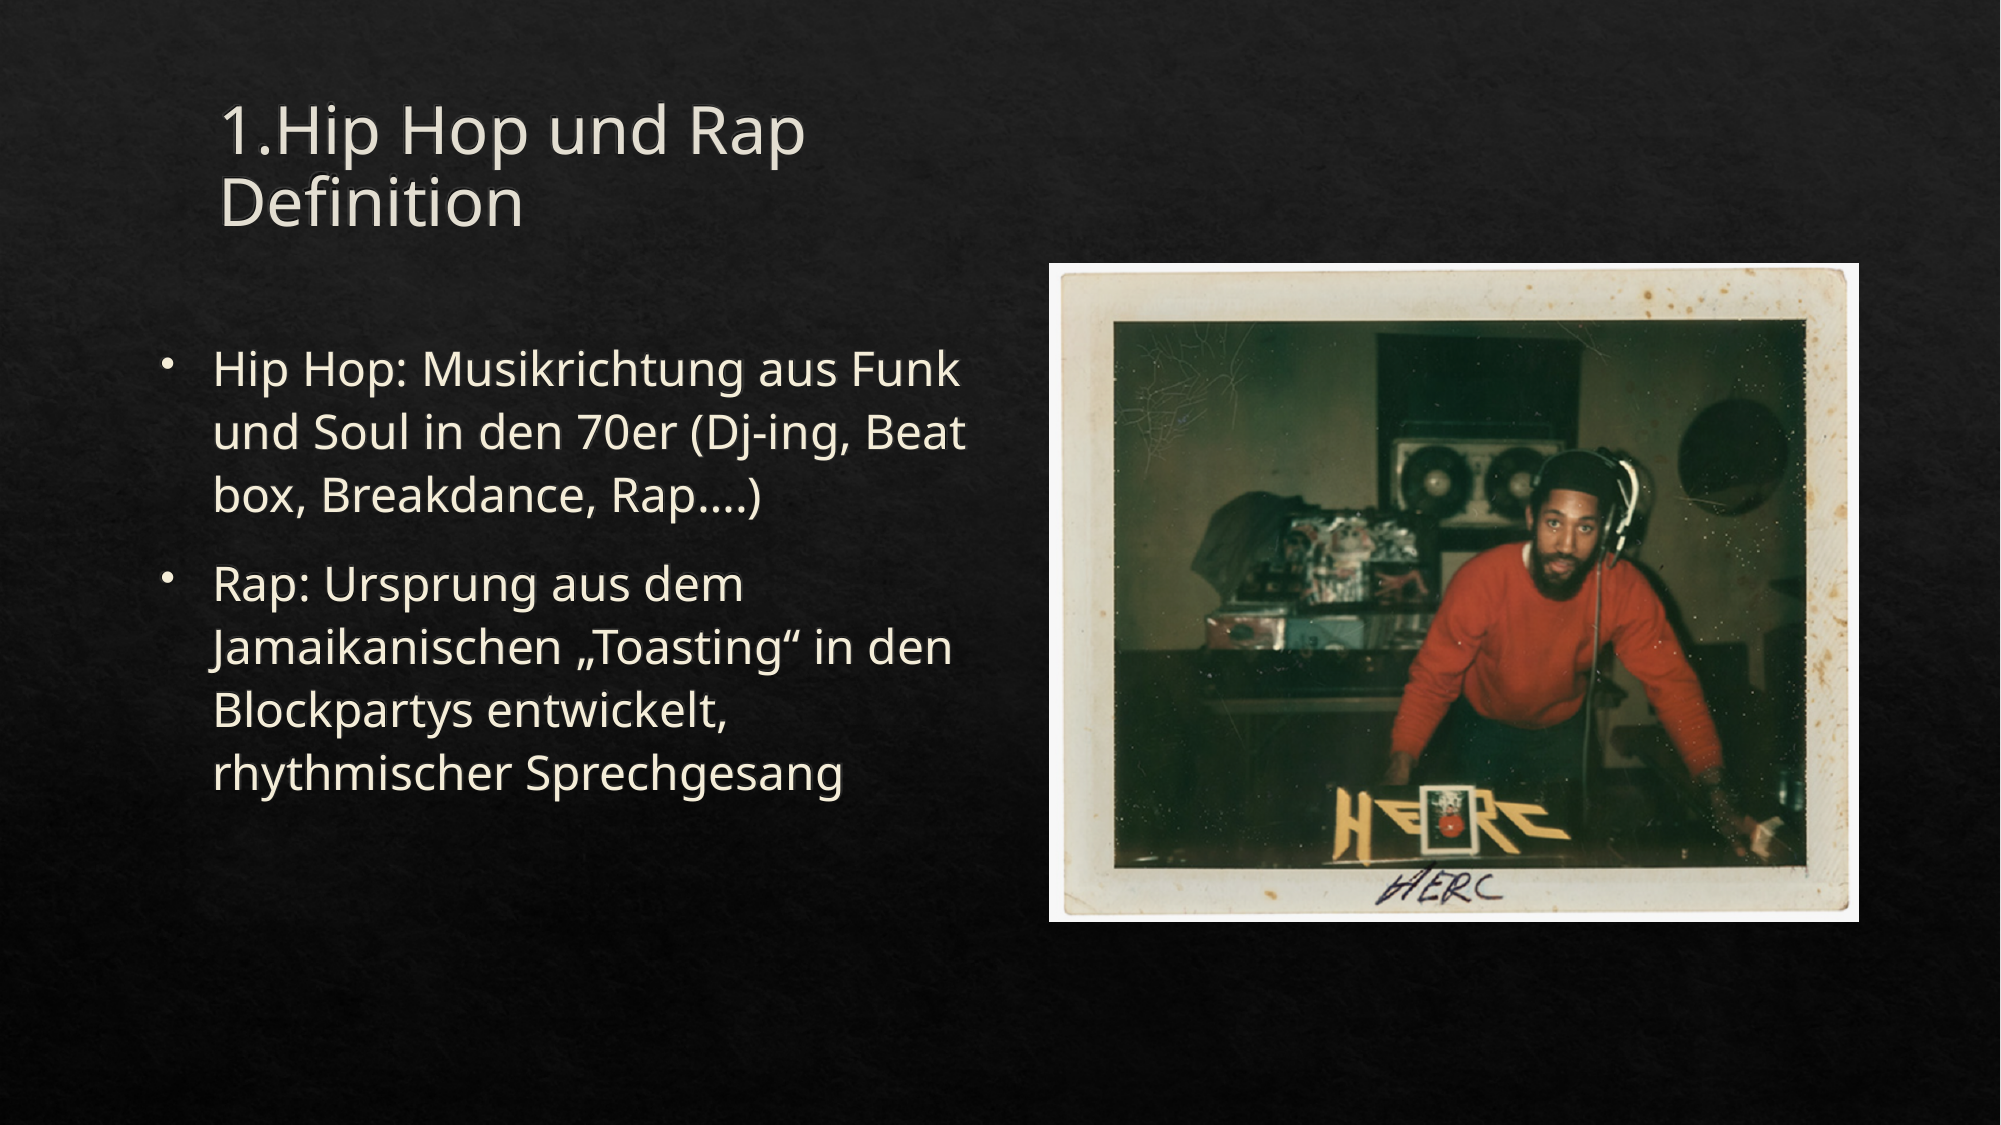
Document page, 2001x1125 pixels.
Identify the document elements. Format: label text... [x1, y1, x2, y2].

title 1.Hip Hop und Rap Definition [140, 88, 886, 248]
picture [1048, 263, 1860, 923]
list Hip Hop: Musikrichtung aus Funk und Soul in den 70er (Dj-ing, Beat box, Breakdance, Rap….) Rap: Ursprung aus dem Jamaikanischen „Toasting“ in den Blockpartys entwickelt, rhythmischer Sprechgesang [140, 325, 1038, 1002]
text_box [0, 0, 2000, 1125]
